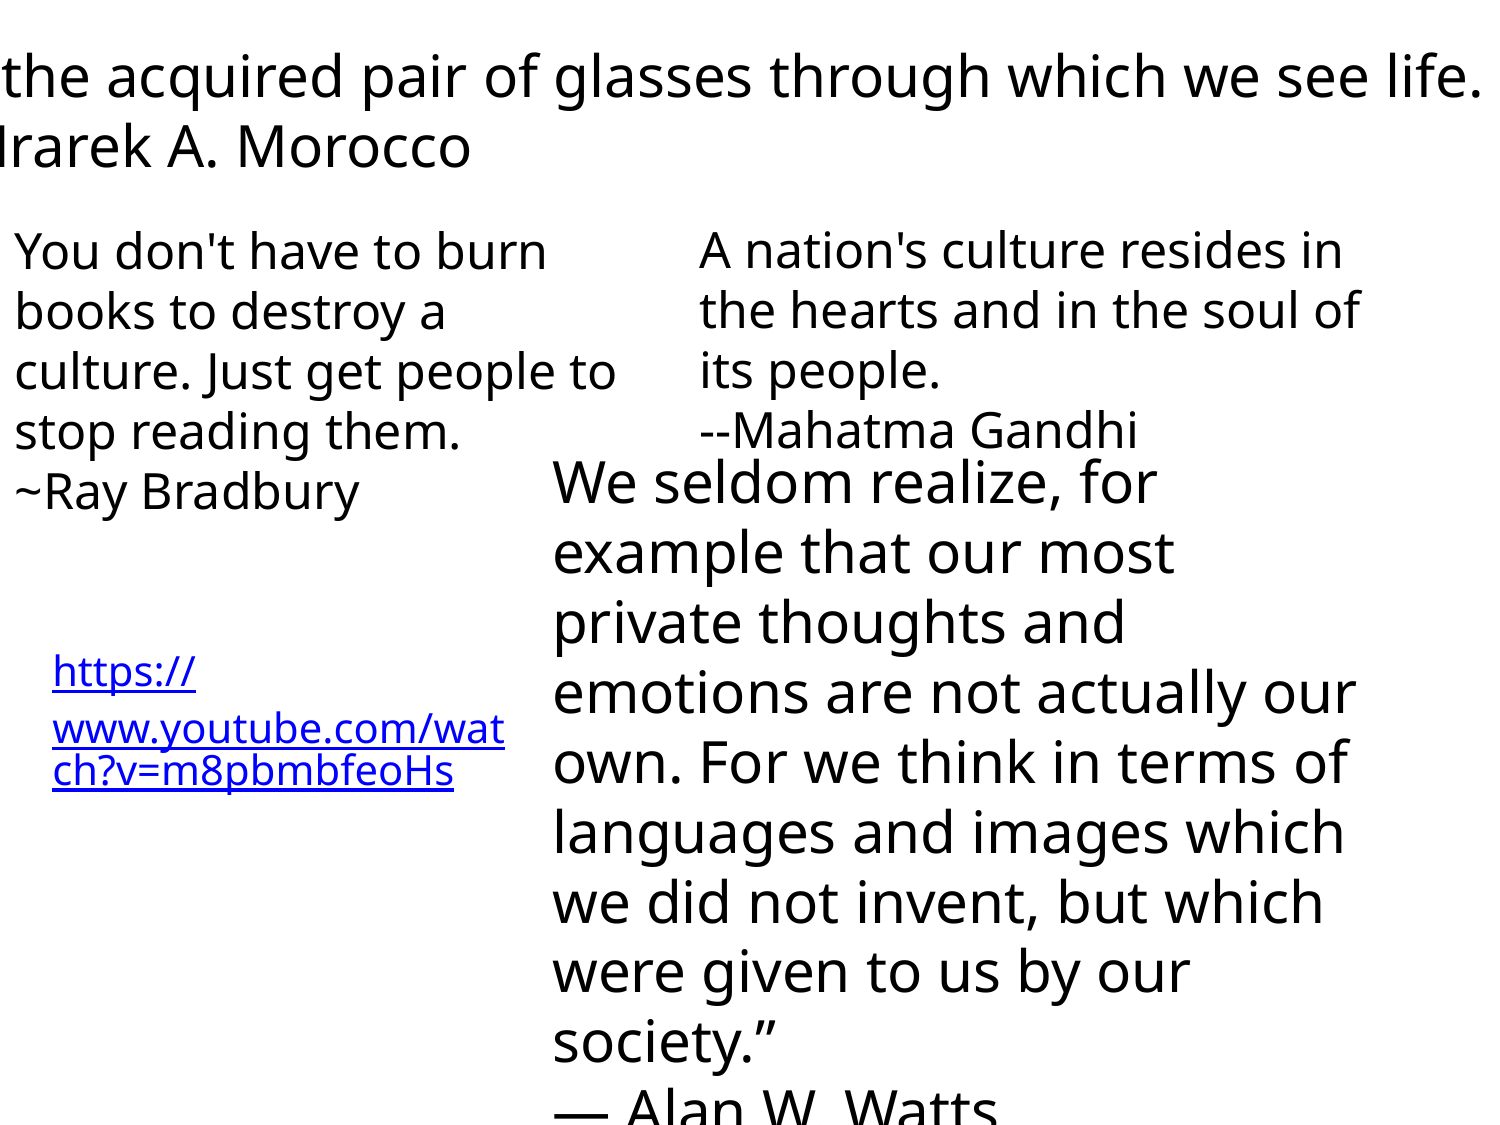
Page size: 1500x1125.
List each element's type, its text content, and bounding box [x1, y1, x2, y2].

text_box Is the acquired pair of glasses through which we see life. -Mrarek A. Morocco [0, 32, 1500, 187]
text_box A nation's culture resides in the hearts and in the soul of its people. --Mahatma Gandhi [684, 211, 1435, 466]
text_box You don't have to burn books to destroy a culture. Just get people to stop reading them. ~Ray Bradbury [0, 212, 638, 528]
text_box We seldom realize, for example that our most private thoughts and emotions are not actually our own. For we think in terms of languages and images which we did not invent, but which were given to us by our society.” ― Alan W. Watts [537, 437, 1394, 1125]
text_box https://www.youtube.com/watch?v=m8pbmbfeoHs [37, 637, 525, 817]
